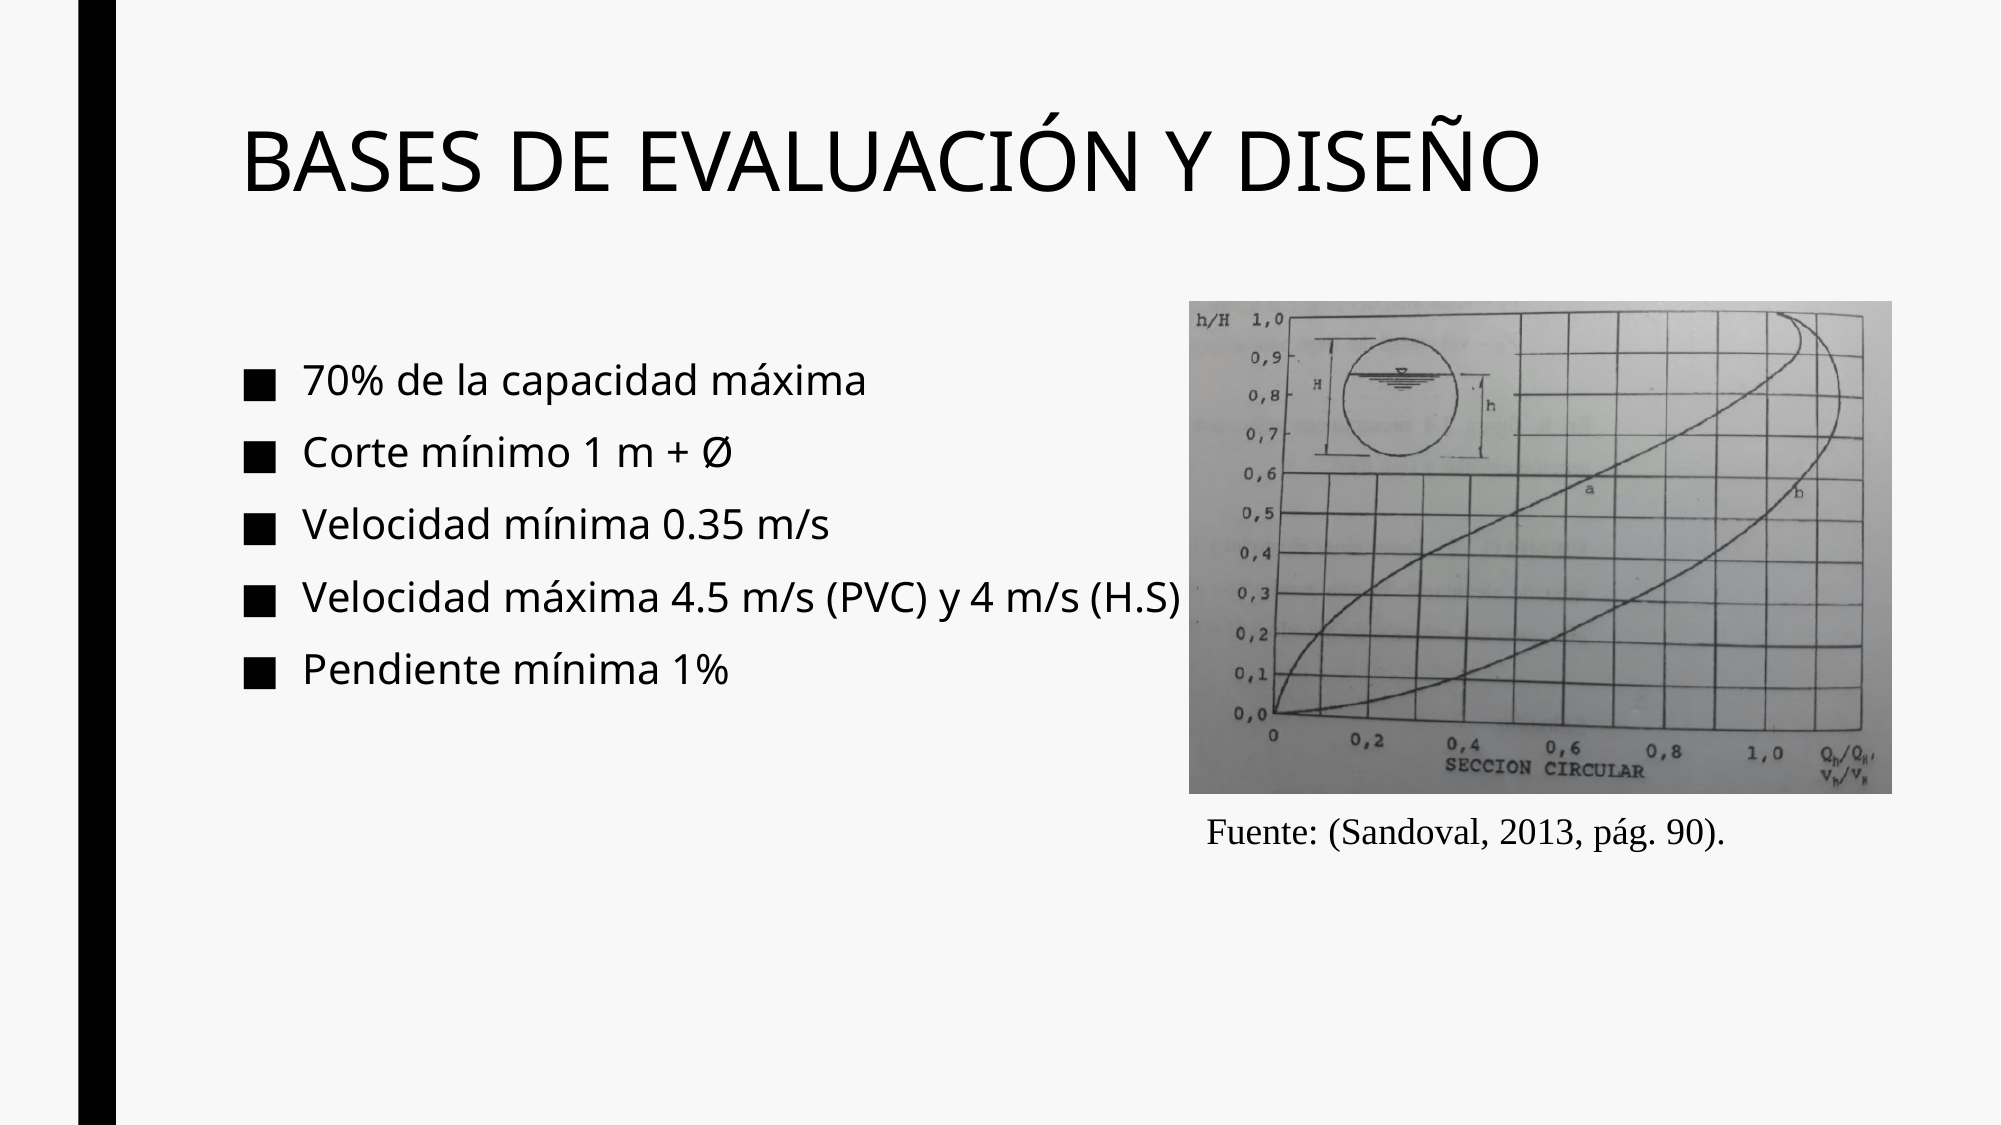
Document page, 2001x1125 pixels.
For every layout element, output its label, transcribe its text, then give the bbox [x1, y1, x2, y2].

text_box Fuente: (Sandoval, 2013, pág. 90). [1191, 796, 1742, 860]
picture [1189, 300, 1892, 794]
title BASES DE EVALUACIÓN Y DISEÑO [225, 112, 1800, 350]
list 70% de la capacidad máxima Corte mínimo 1 m + Ø Velocidad mínima 0.35 m/s Velocidad máxima 4.5 m/s (PVC) y 4 m/s (H.S) Pendiente mínima 1% [225, 350, 1189, 794]
